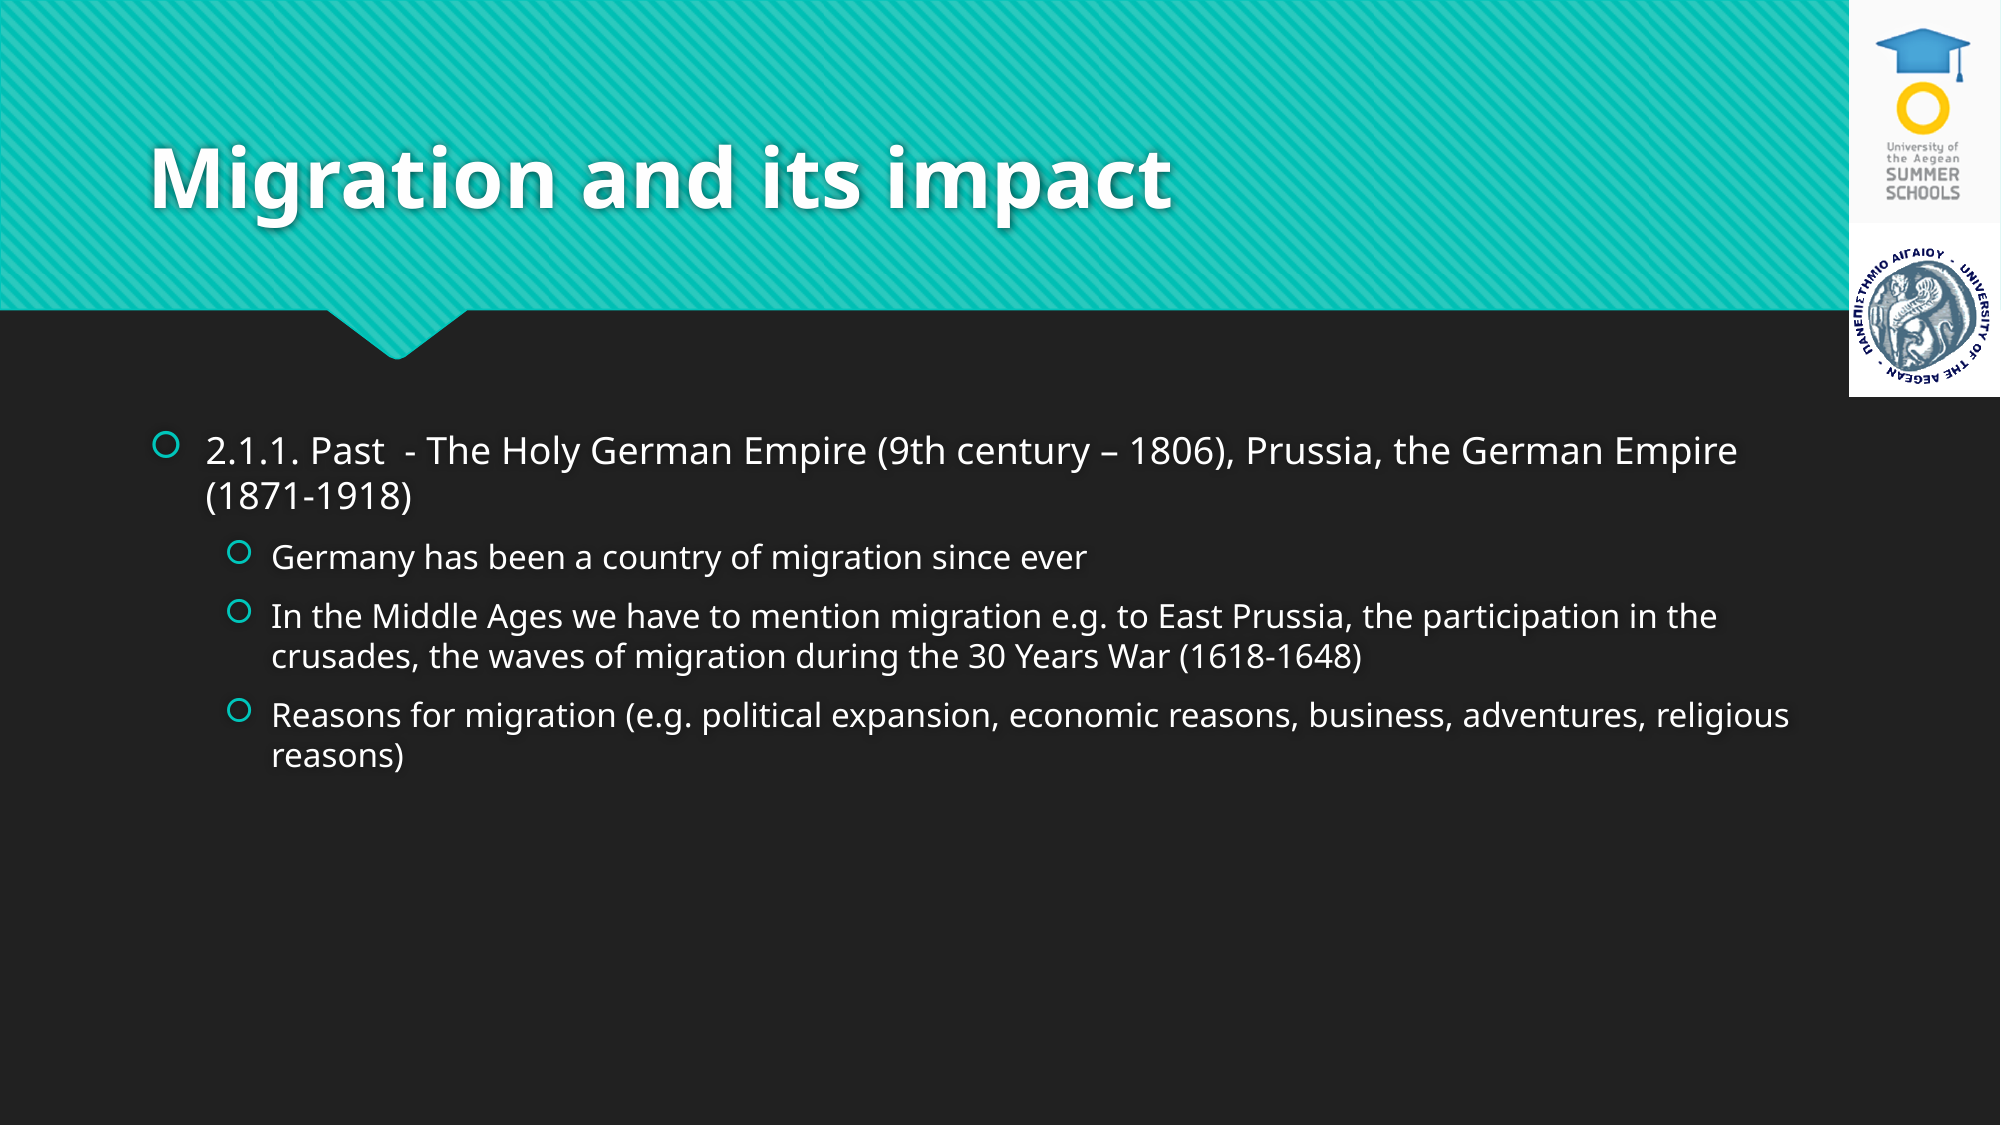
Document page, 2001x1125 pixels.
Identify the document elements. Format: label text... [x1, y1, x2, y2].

list 2.1.1. Past - The Holy German Empire (9th century – 1806), Prussia, the German Empire (1871-1918) Germany has been a country of migration since ever In the Middle Ages we have to mention migration e.g. to East Prussia, the participation in the crusades, the waves of migration during the 30 Years War (1618-1648) Reasons for migration (e.g. political expansion, economic reasons, business, adventures, religious reasons) [134, 364, 1866, 962]
picture [1849, 0, 2000, 397]
title Migration and its impact [132, 73, 1849, 233]
